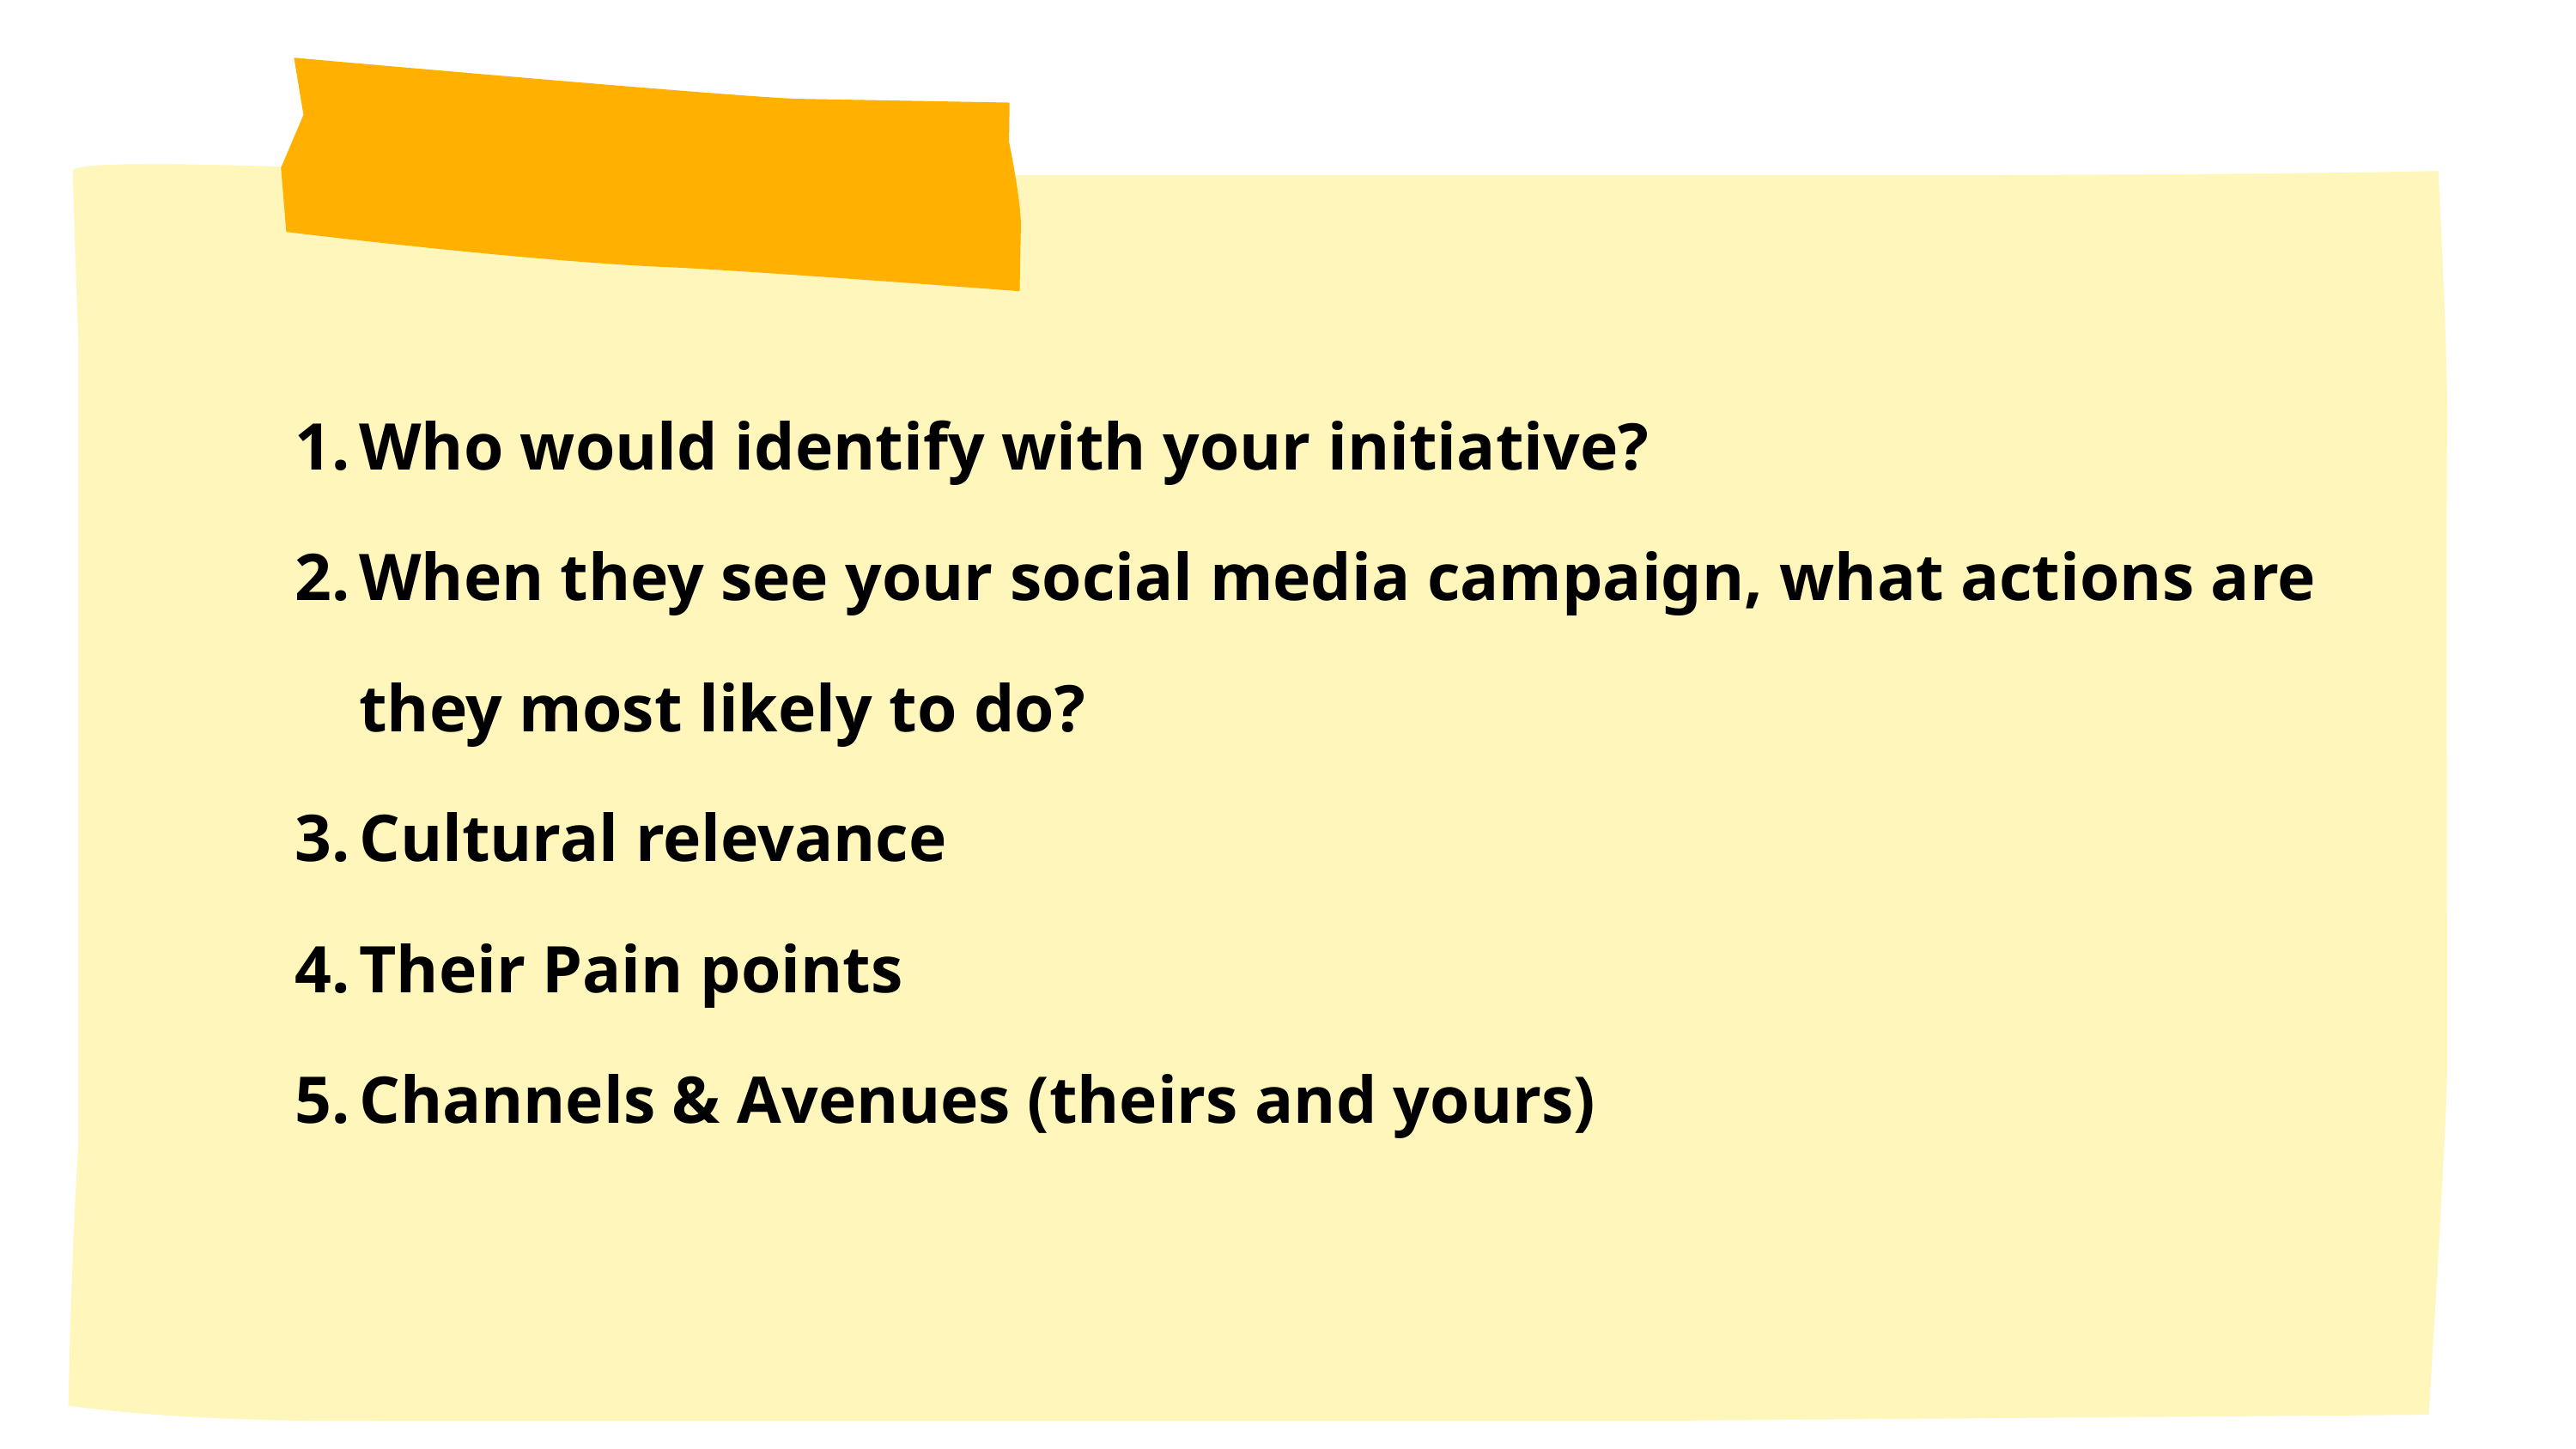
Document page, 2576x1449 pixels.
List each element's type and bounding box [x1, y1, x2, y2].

text_box [68, 57, 2449, 1422]
